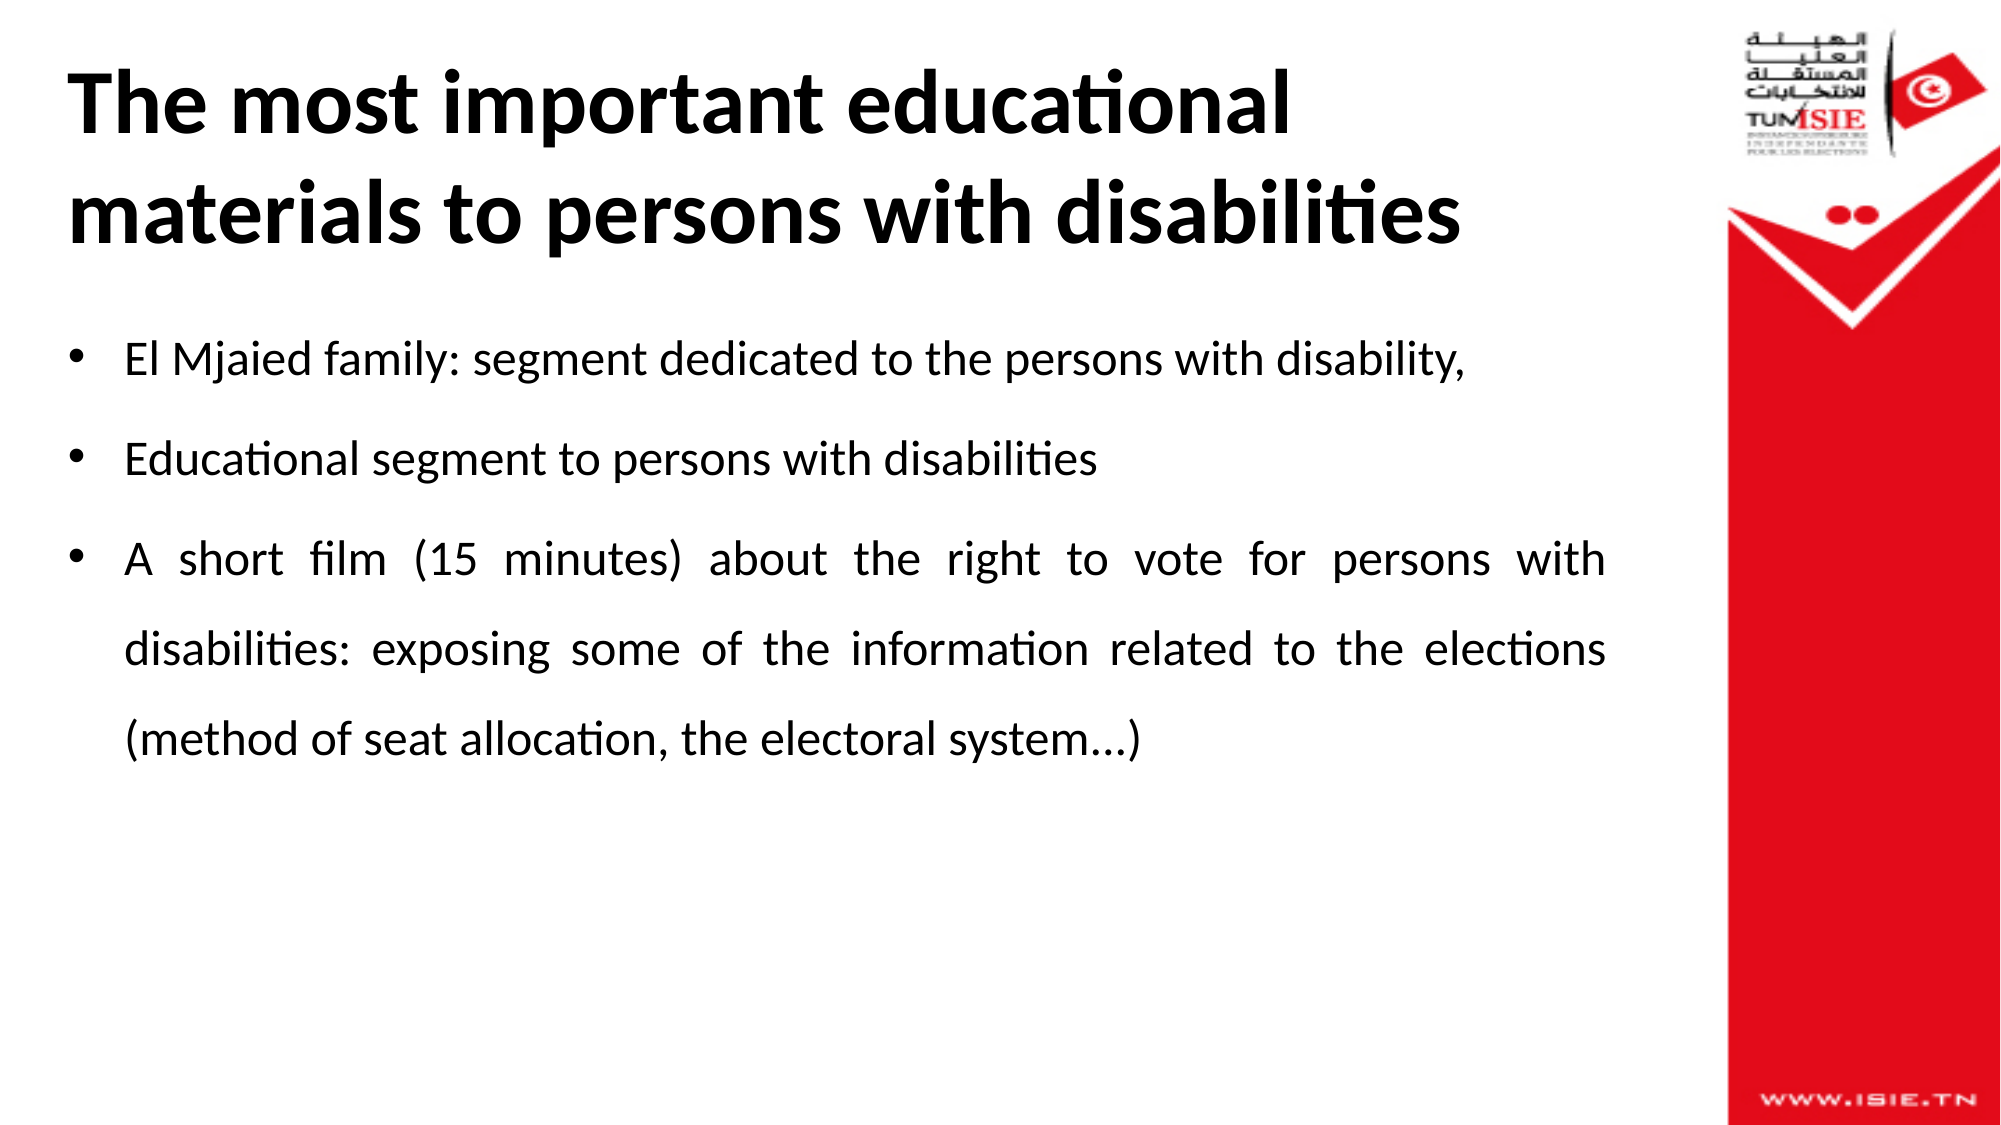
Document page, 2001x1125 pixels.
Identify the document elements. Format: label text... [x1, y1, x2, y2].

picture [0, 0, 2001, 1125]
list El Mjaied family: segment dedicated to the persons with disability, Educational segment to persons with disabilities A short film (15 minutes) about the right to vote for persons with disabilities: exposing some of the information related to the elections (method of seat allocation, the electoral system...) [52, 288, 1623, 1072]
title The most important educational materials to persons with disabilities [52, 43, 1613, 261]
